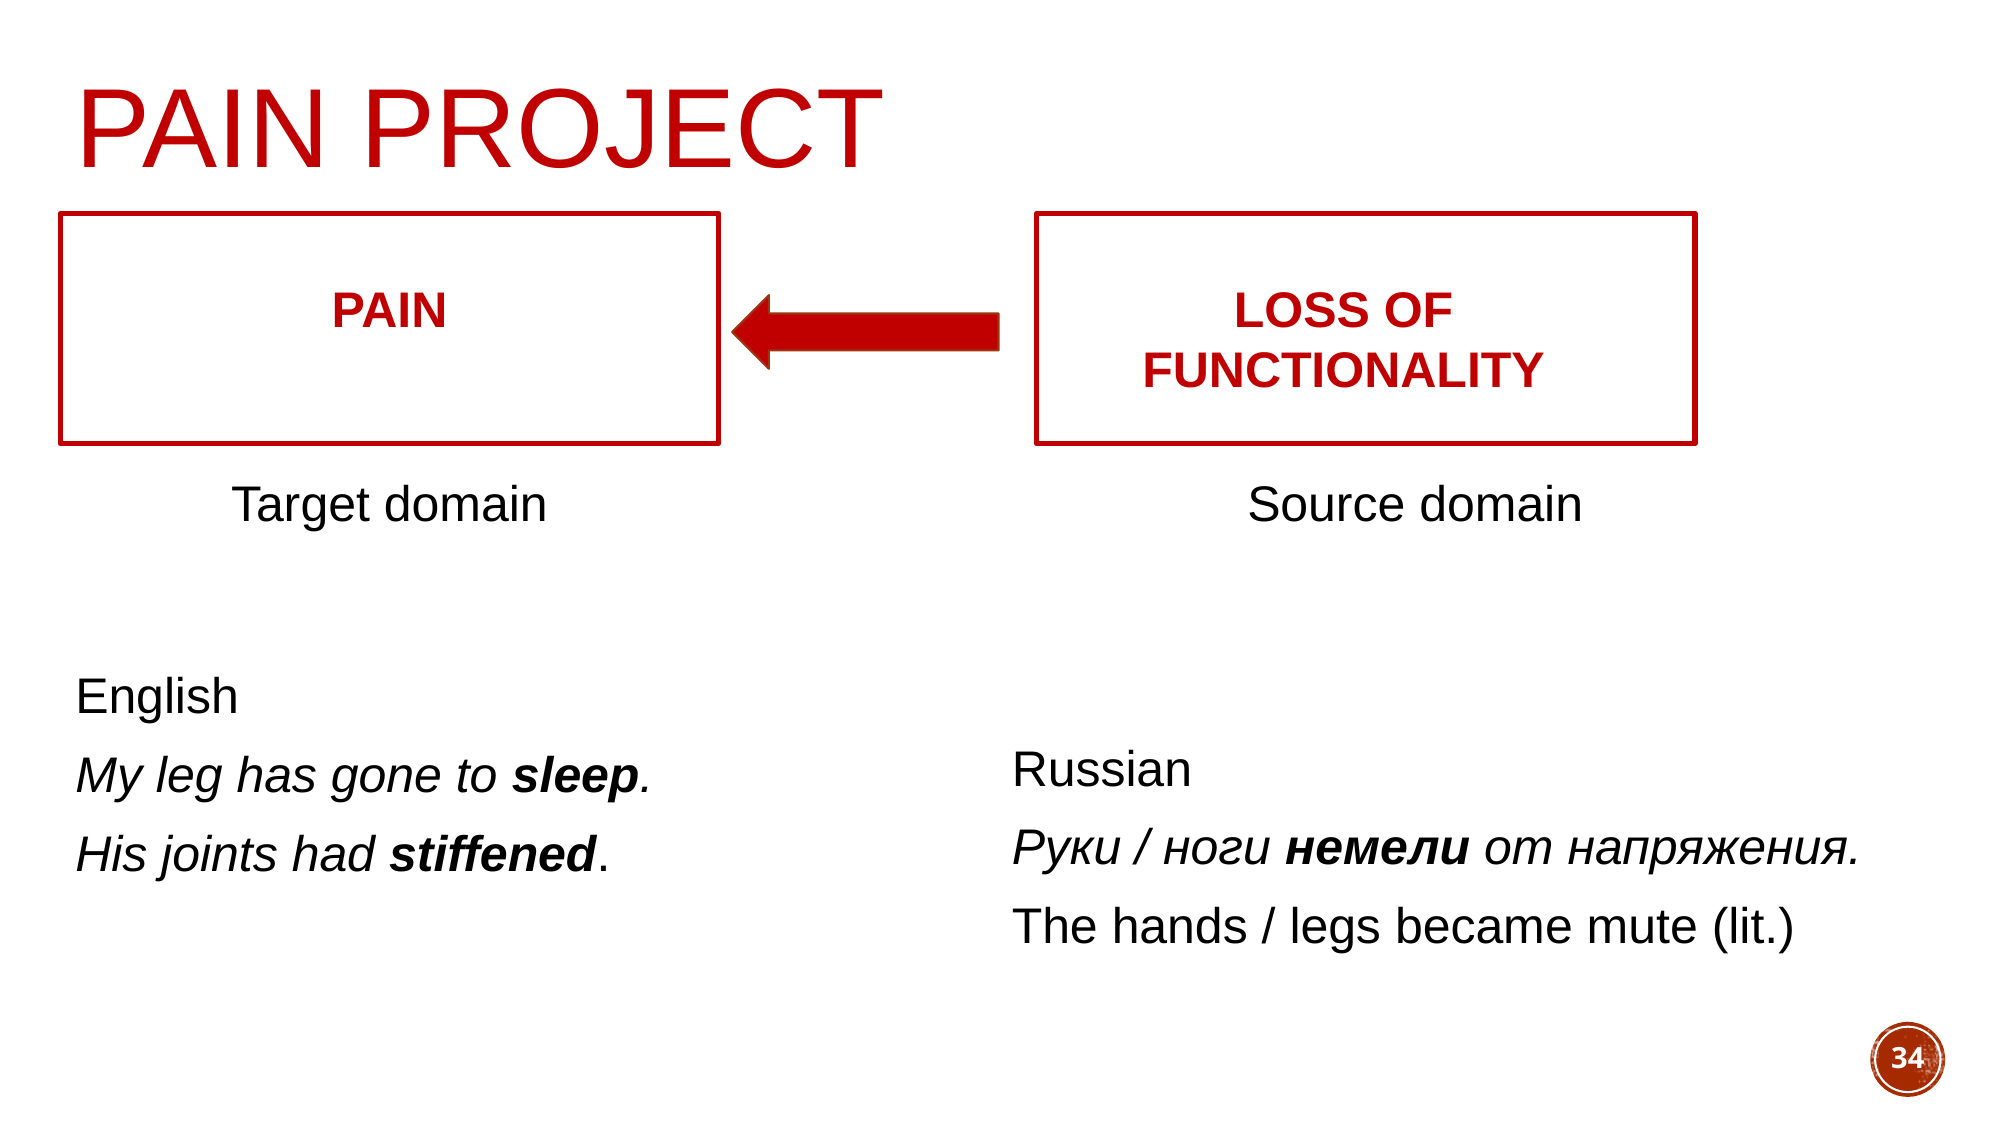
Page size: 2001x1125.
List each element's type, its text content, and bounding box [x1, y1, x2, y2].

title Pain project [60, 59, 1786, 203]
list English My leg has gone to sleep. His joints had stiffened. Russian Руки / ноги немели от напряжения. The hands / legs became mute (lit.) [60, 261, 1964, 1110]
slide_number 34 [1855, 1028, 1961, 1089]
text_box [60, 213, 1695, 539]
